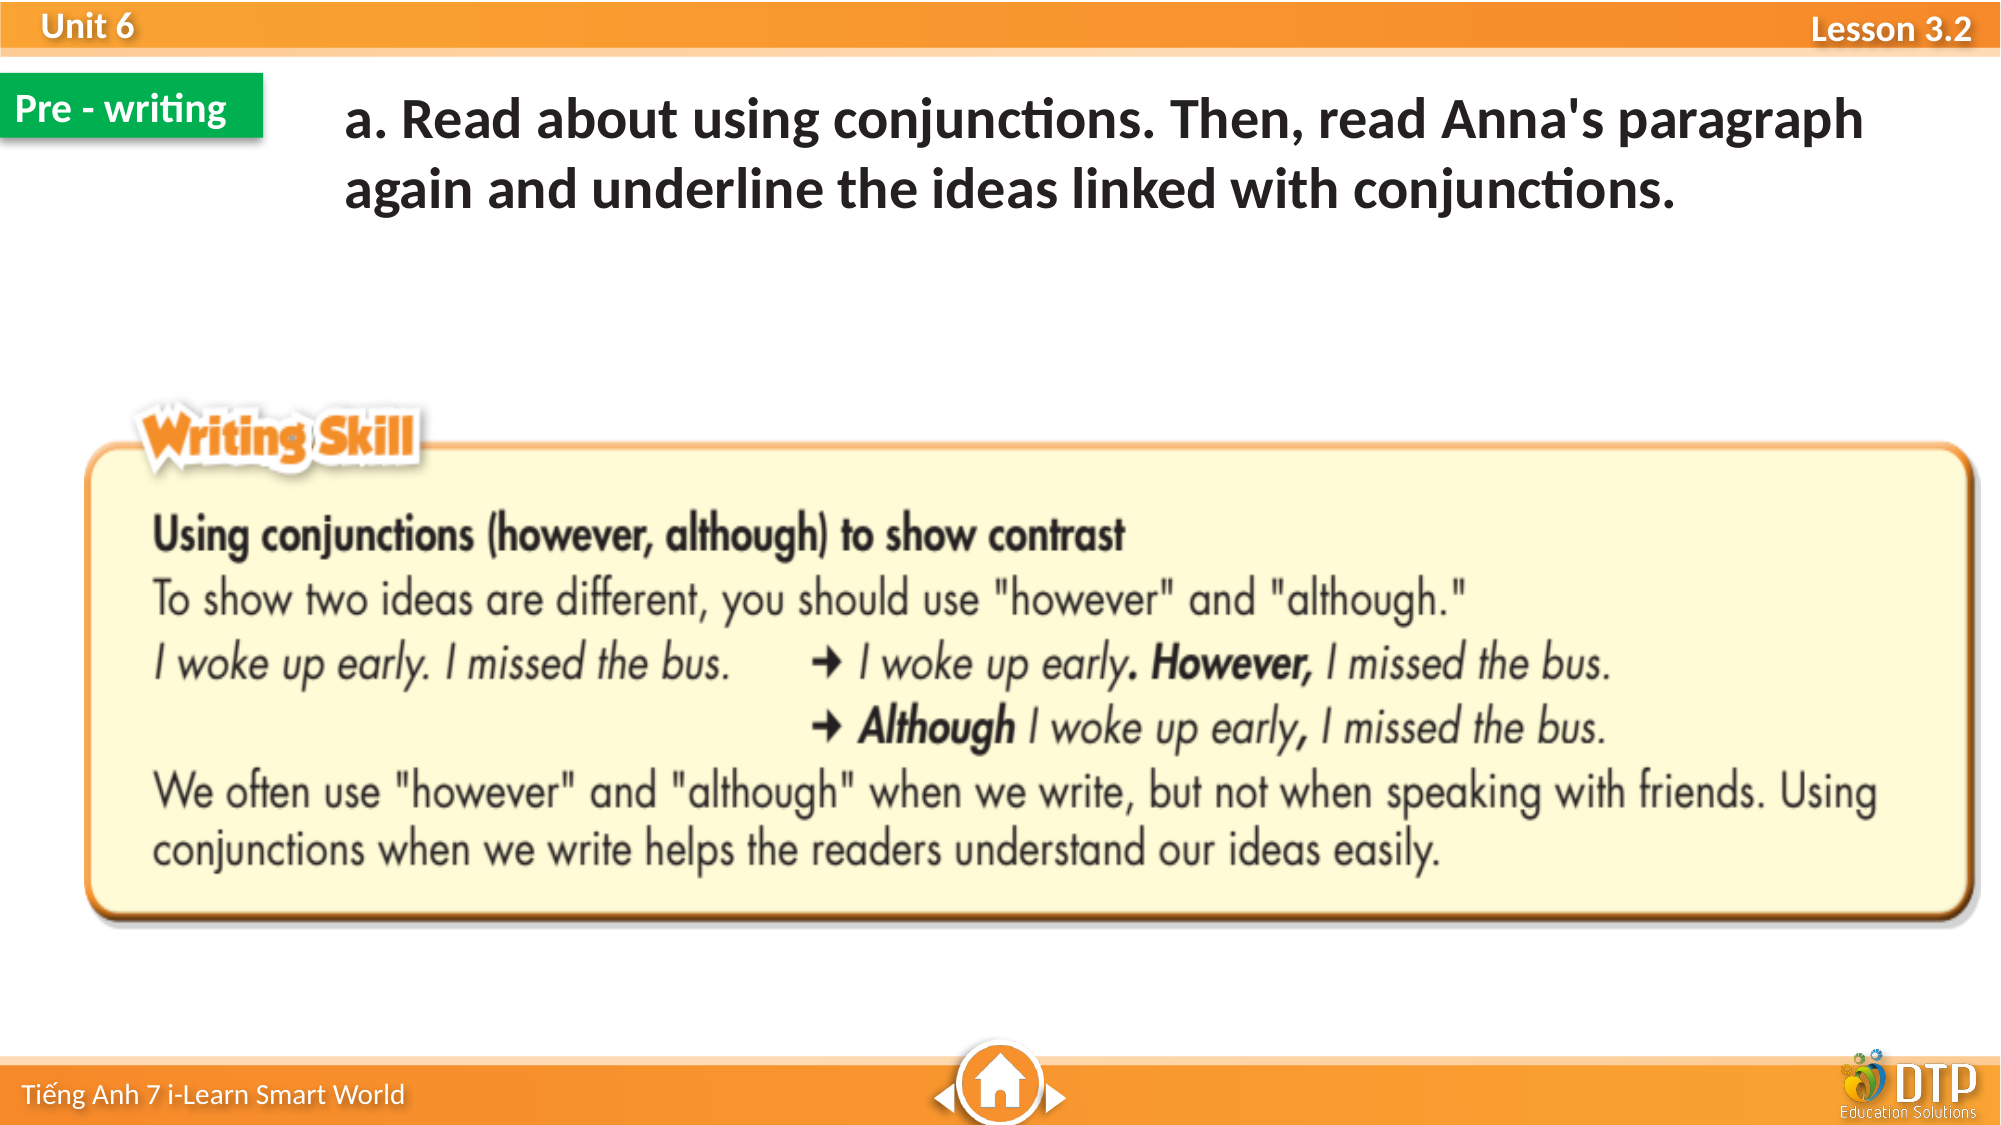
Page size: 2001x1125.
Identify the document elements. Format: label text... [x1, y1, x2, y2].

text_box a. Read about using conjunctions. Then, read Anna's paragraph again and underline the ideas linked with conjunctions. [329, 72, 1912, 228]
text_box Pre - writing [0, 72, 264, 138]
picture [0, 2, 2001, 1125]
